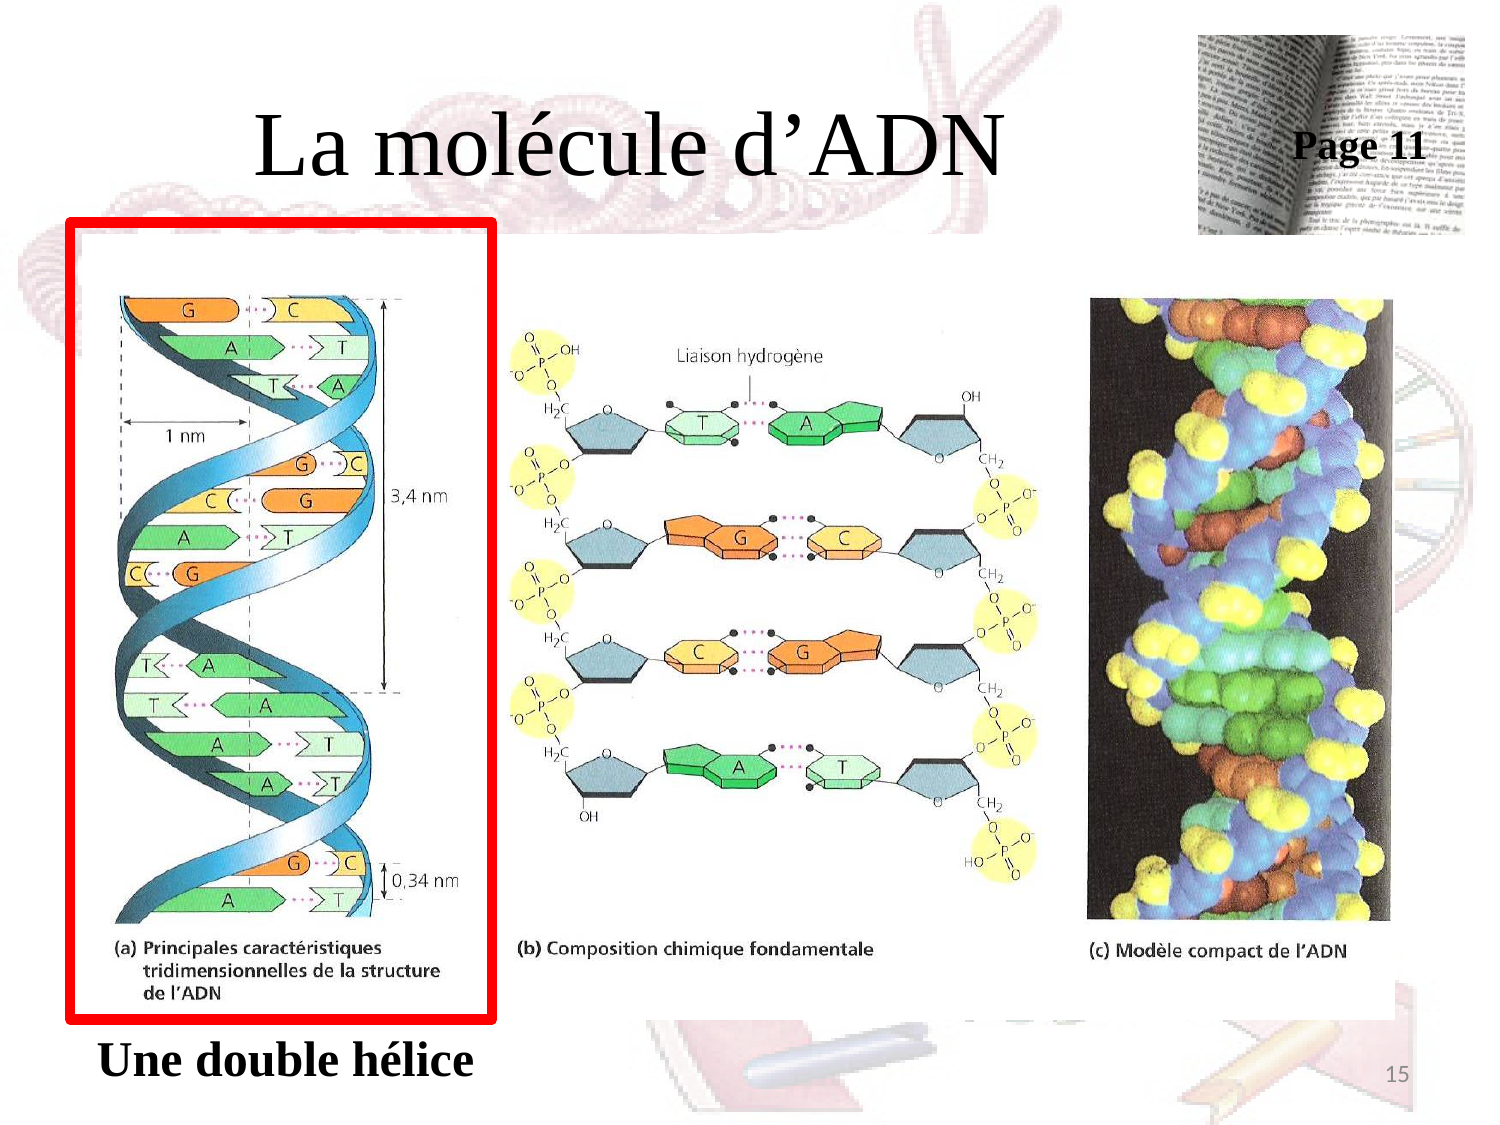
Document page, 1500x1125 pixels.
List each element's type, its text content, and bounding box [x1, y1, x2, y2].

text_box Une double hélice [81, 1027, 551, 1095]
text_box [68, 220, 494, 1022]
title La molécule d’ADN [75, 45, 1188, 232]
slide_number 15 [1074, 1042, 1425, 1103]
picture [81, 34, 1466, 1020]
text_box Page 11 [1470, 110, 1477, 175]
